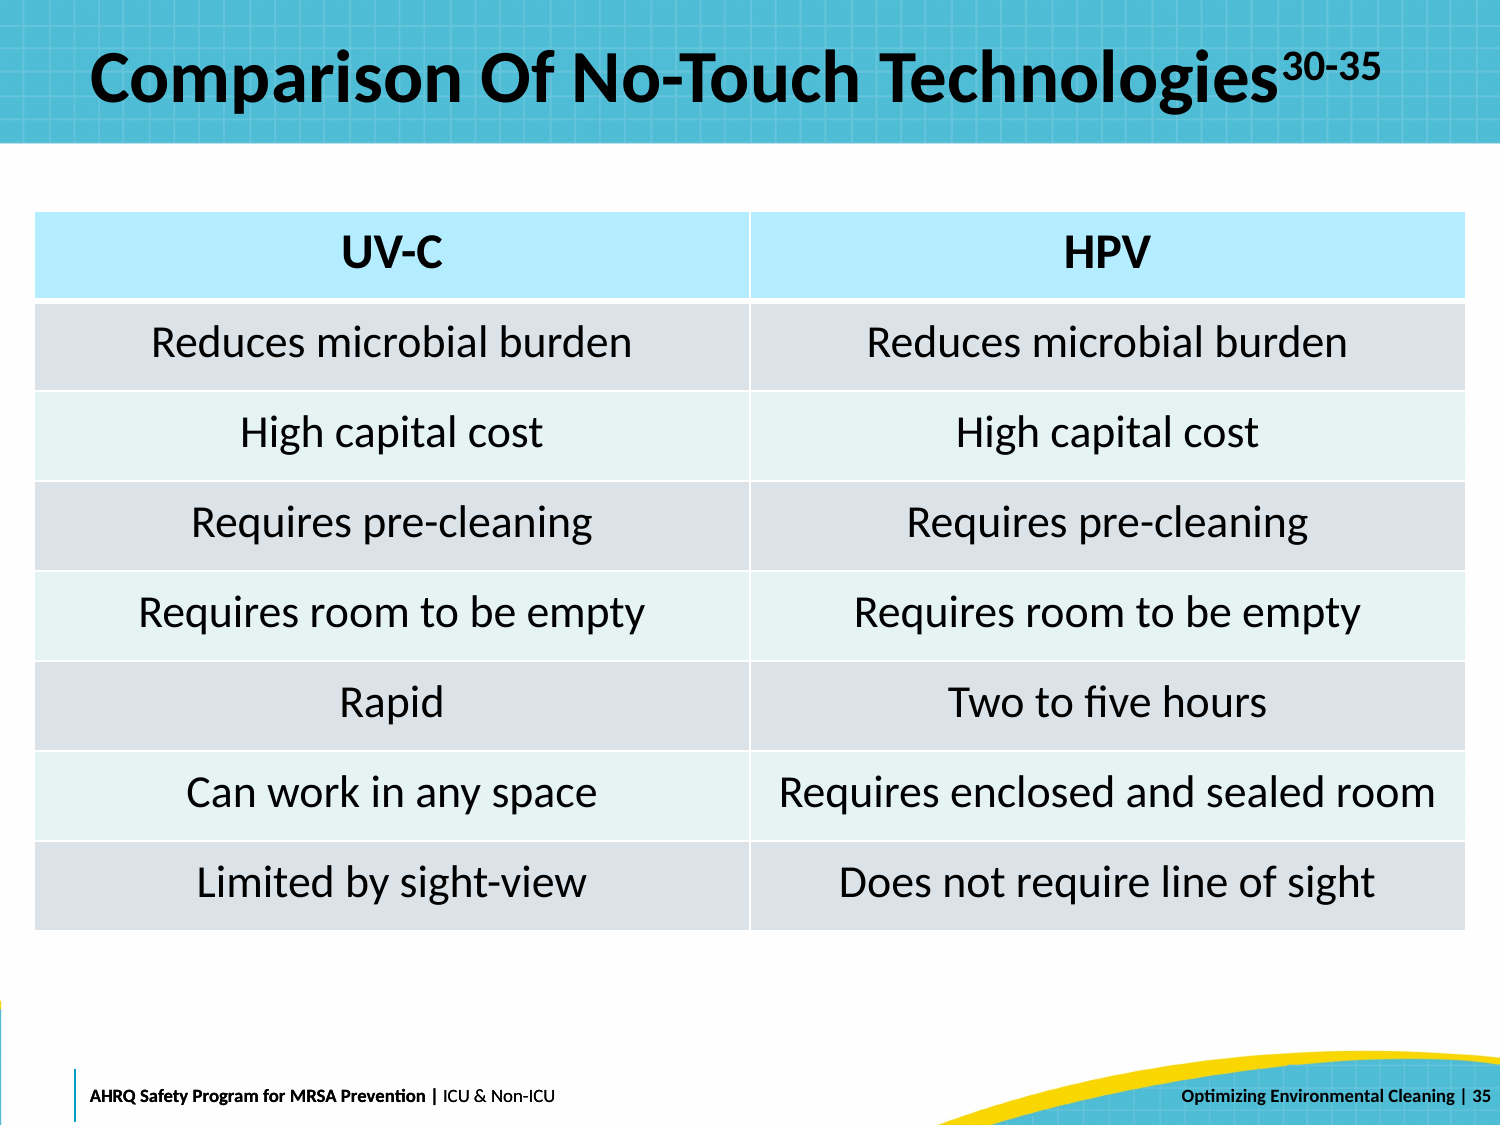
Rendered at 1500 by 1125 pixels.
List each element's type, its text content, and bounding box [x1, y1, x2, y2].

table_cell High capital cost [35, 392, 749, 480]
table_cell Rapid [35, 662, 749, 750]
table_cell Limited by sight-view [35, 842, 749, 930]
title Comparison Of No-Touch Technologies30-35 [75, 0, 1425, 150]
table_cell Does not require line of sight [751, 842, 1465, 930]
table_cell Requires enclosed and sealed room [751, 752, 1465, 840]
table_header UV-C [35, 212, 749, 298]
table_cell Can work in any space [35, 752, 749, 840]
picture [0, 0, 1500, 1125]
table_cell Requires pre-cleaning [35, 482, 749, 570]
table_cell Reduces microbial burden [751, 304, 1465, 390]
table_cell Two to five hours [751, 662, 1465, 750]
table_cell Reduces microbial burden [35, 304, 749, 390]
table_cell High capital cost [751, 392, 1465, 480]
table_header HPV [751, 212, 1465, 298]
picture [1449, 1094, 1455, 1101]
slide_number | 35 [1455, 1065, 1500, 1125]
table_cell Requires room to be empty [751, 572, 1465, 660]
table_cell Requires pre-cleaning [751, 482, 1465, 570]
table_cell Requires room to be empty [35, 572, 749, 660]
